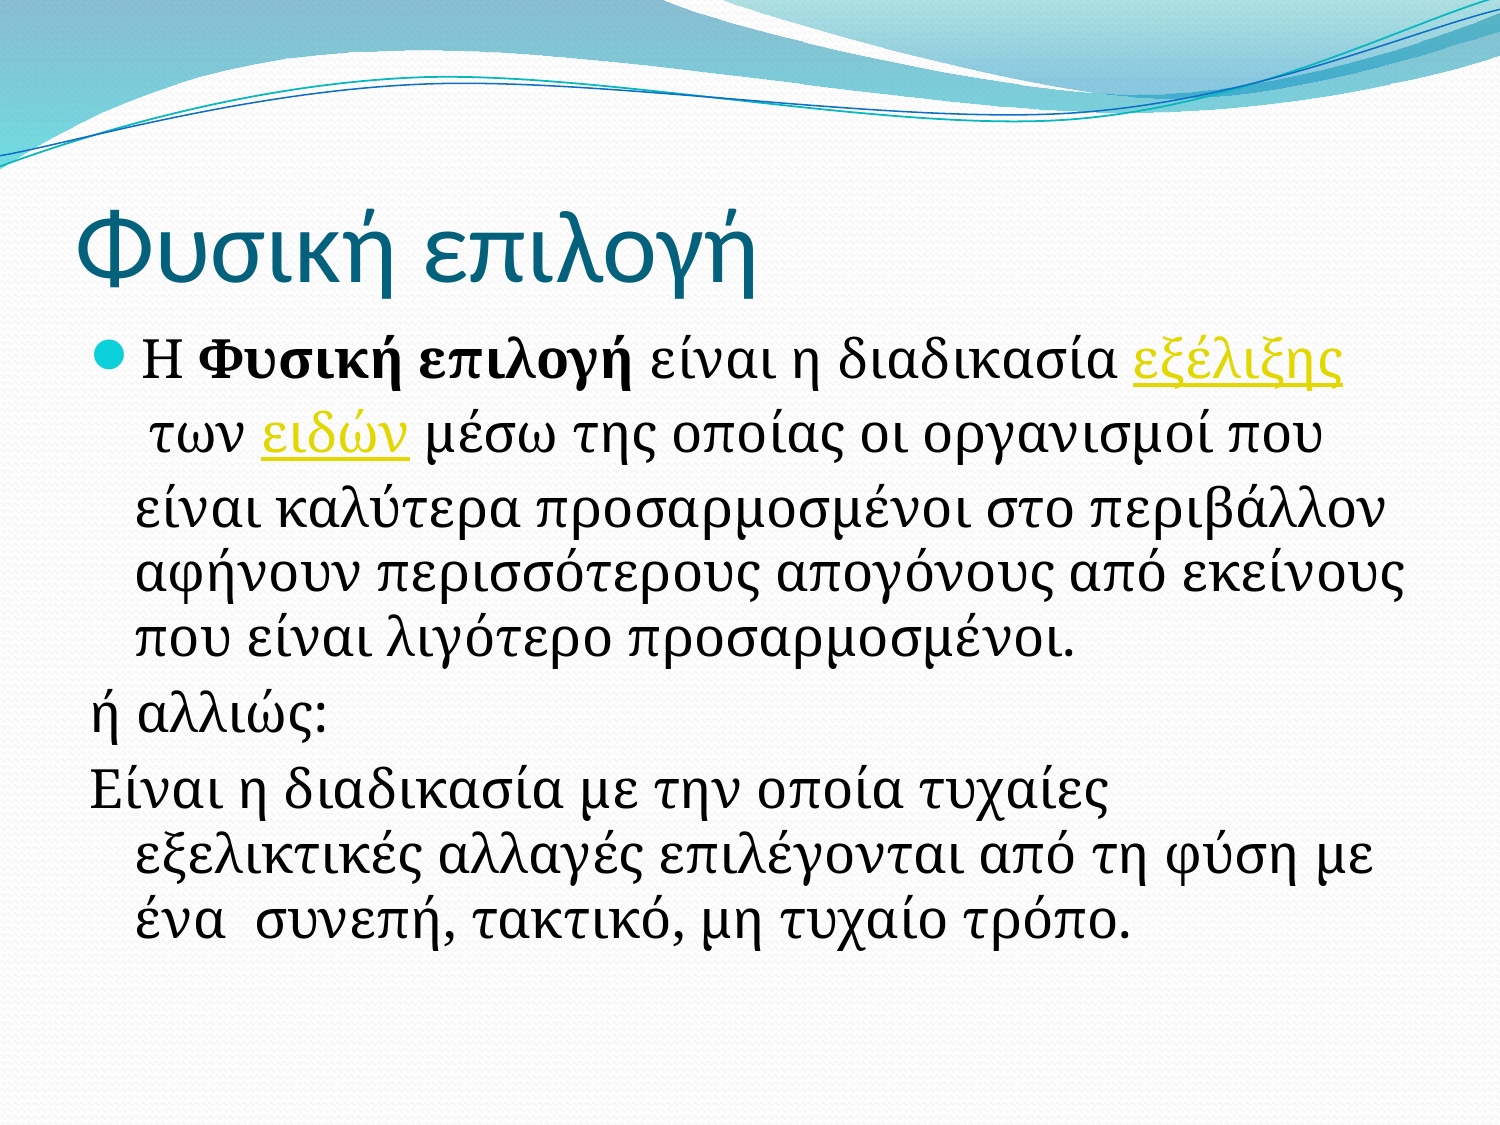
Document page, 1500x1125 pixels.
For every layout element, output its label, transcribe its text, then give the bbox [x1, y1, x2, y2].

title Φυσική επιλογή [75, 115, 1425, 303]
list Η Φυσική επιλογή είναι η διαδικασία εξέλιξης των ειδών μέσω της οποίας οι οργανισμοί που είναι καλύτερα προσαρμοσμένοι στο περιβάλλον αφήνουν περισσότερους απογόνους από εκείνους που είναι λιγότερο προσαρμοσμένοι. ή αλλιώς: Είναι η διαδικασία με την οποία τυχαίες εξελικτικές αλλαγές επιλέγονται από τη φύση με ένα συνεπή, τακτικό, μη τυχαίο τρόπο. [75, 317, 1425, 1038]
